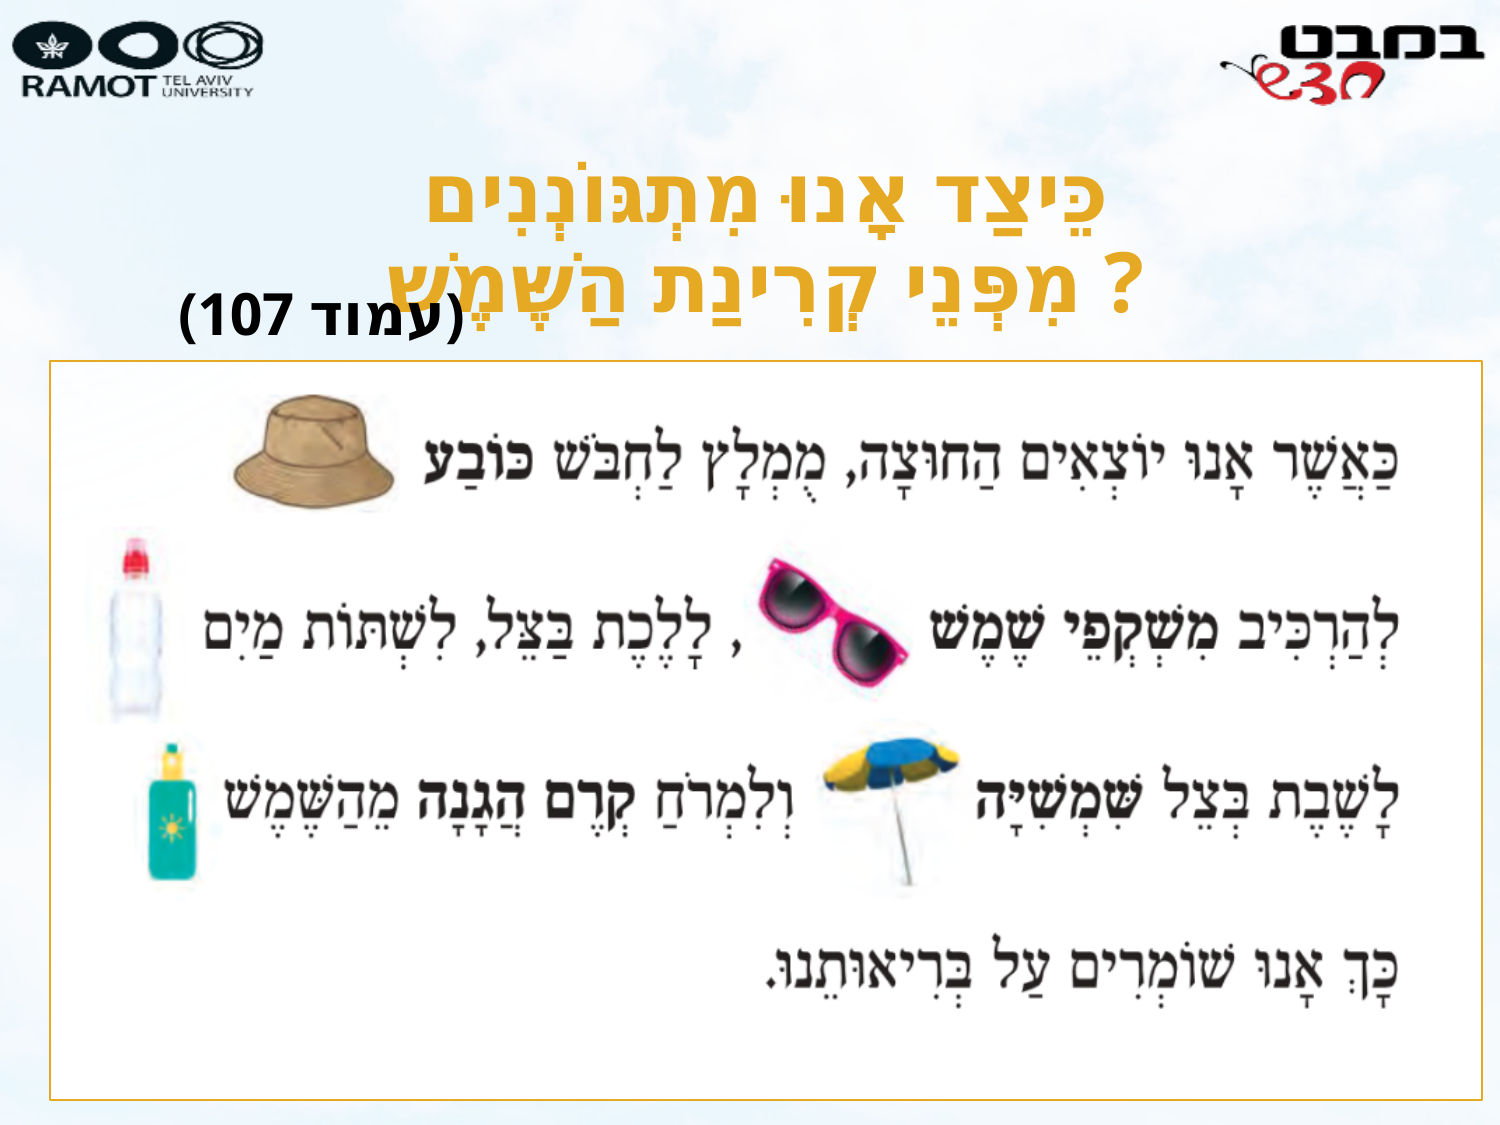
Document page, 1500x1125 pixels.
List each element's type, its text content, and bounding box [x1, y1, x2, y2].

text_box (עמוד 107) [164, 269, 1065, 355]
title כֵּיצַד אָנוּ מִתְגּוֹנְנִים מִפְּנֵי קְרִינַת הַשֶּׁמֶשׁ? [118, 131, 1413, 349]
picture [50, 361, 1482, 1100]
picture [1219, 25, 1486, 106]
picture [0, 11, 277, 106]
